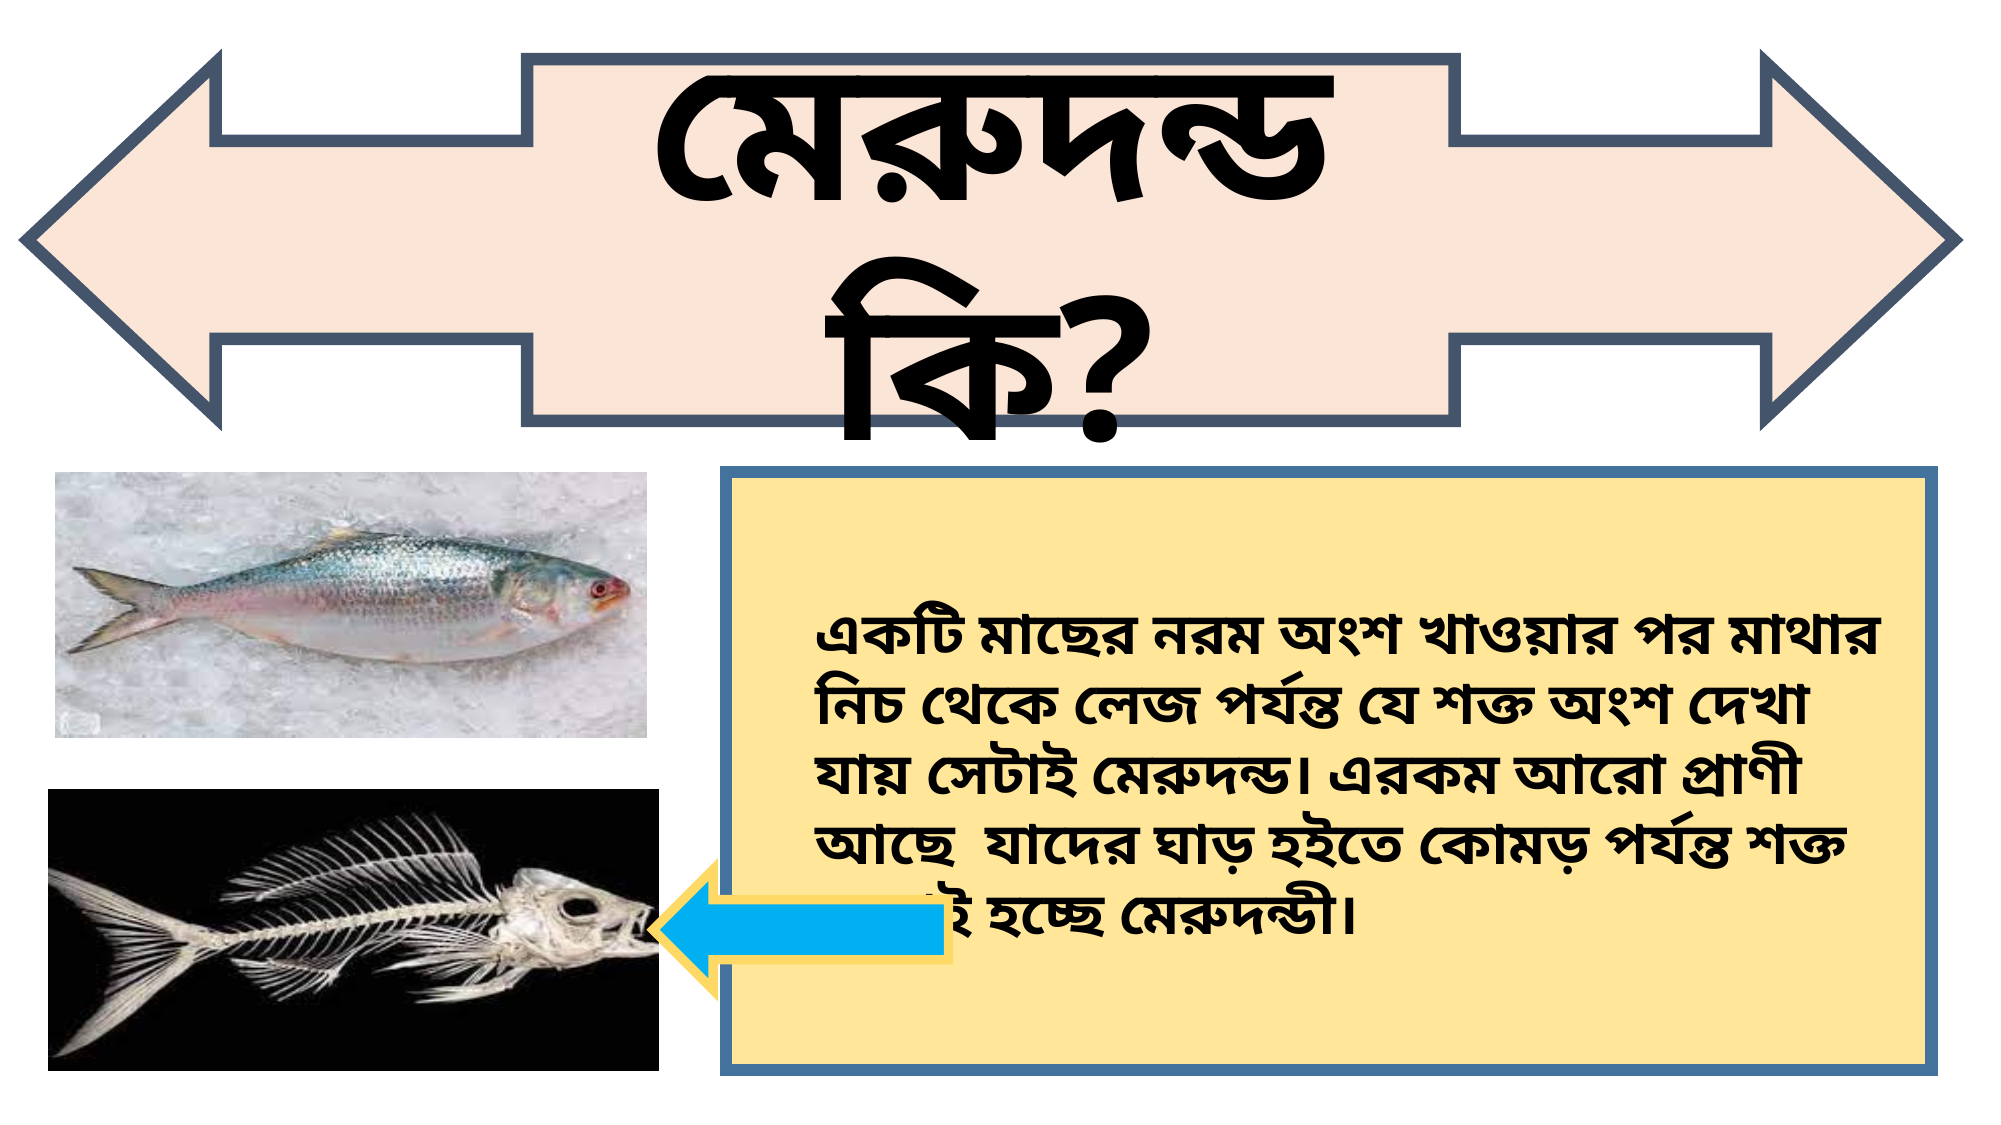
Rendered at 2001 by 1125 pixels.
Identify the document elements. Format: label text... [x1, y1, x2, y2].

picture [55, 472, 647, 738]
text_box মেরুদন্ড কি? [25, 58, 1957, 422]
text_box একটি মাছের নরম অংশ খাওয়ার পর মাথার নিচ থেকে লেজ পর্যন্ত যে শক্ত অংশ দেখা যায় সেটাই মেরুদন্ড। এরকম আরো প্রাণী আছে যাদের ঘাড় হইতে কোমড় পর্যন্ত শক্ত অংশই হচ্ছে মেরুদন্ডী। [725, 471, 1933, 1071]
text_box [660, 867, 950, 993]
picture [47, 789, 660, 1071]
